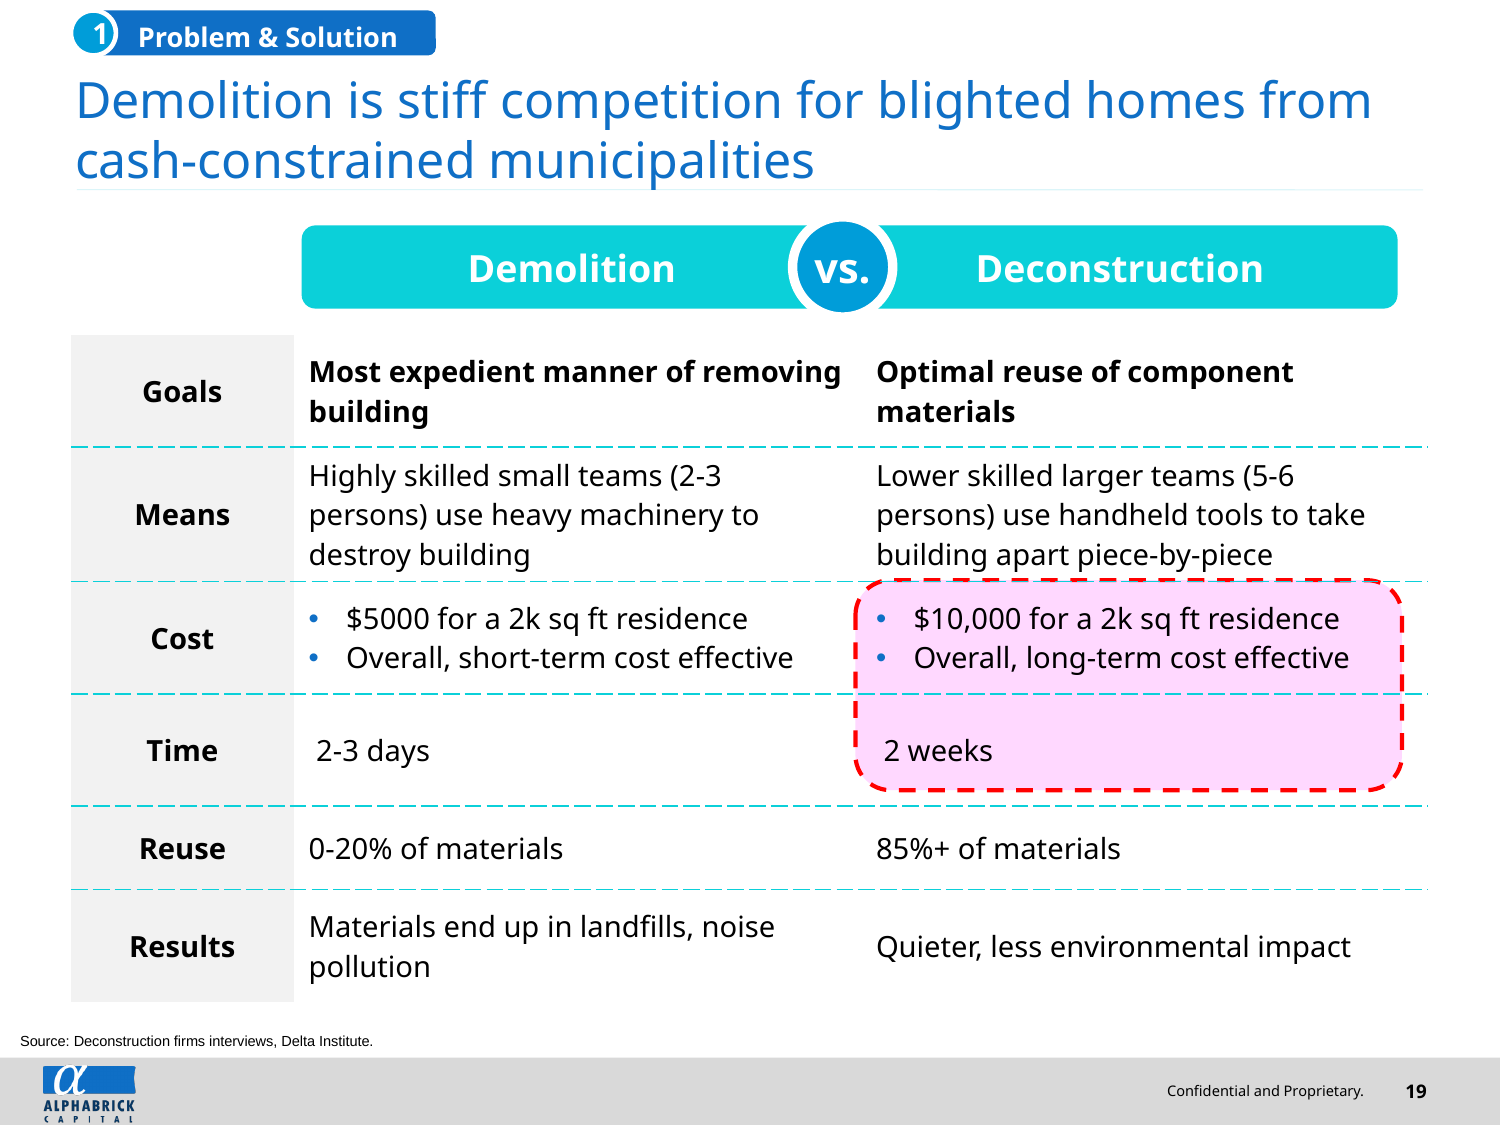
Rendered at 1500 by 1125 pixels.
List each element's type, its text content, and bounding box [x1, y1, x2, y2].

table_cell Time [71, 694, 294, 806]
picture [33, 1057, 156, 1125]
table_cell 0-20% of materials [294, 806, 861, 890]
text_box Demolition [299, 223, 817, 311]
table_cell 2 weeks [861, 694, 1428, 806]
text_box Deconstruction [869, 223, 1400, 311]
table_cell Quieter, less environmental impact [861, 890, 1428, 1002]
table_header Goals [71, 335, 294, 447]
table_cell 85%+ of materials [861, 806, 1428, 890]
table_cell Reuse [71, 806, 294, 890]
title Demolition is stiff competition for blighted homes from cash-constrained municipalities [75, 76, 1453, 181]
table_cell Means [71, 447, 294, 582]
table_header Most expedient manner of removing building [294, 335, 861, 447]
text_box vs. [792, 216, 893, 318]
table_cell $5000 for a 2k sq ft residence Overall, short-term cost effective [294, 582, 861, 694]
table_cell Cost [71, 582, 294, 694]
table_cell Lower skilled larger teams (5-6 persons) use handheld tools to take building apart piece-by-piece [861, 447, 1428, 582]
table_cell 2-3 days [294, 694, 861, 806]
text_box 1 [70, 10, 116, 56]
table_cell $10,000 for a 2k sq ft residence Overall, long-term cost effective [861, 582, 1428, 694]
table_cell Materials end up in landfills, noise pollution [294, 890, 861, 1002]
table_cell Results [71, 890, 294, 1002]
table_cell Highly skilled small teams (2-3 persons) use heavy machinery to destroy building [294, 447, 861, 582]
text_box Source: Deconstruction firms interviews, Delta Institute. [5, 1024, 389, 1057]
table_header Optimal reuse of component materials [861, 335, 1428, 447]
text_box Problem & Solution [98, 10, 436, 56]
